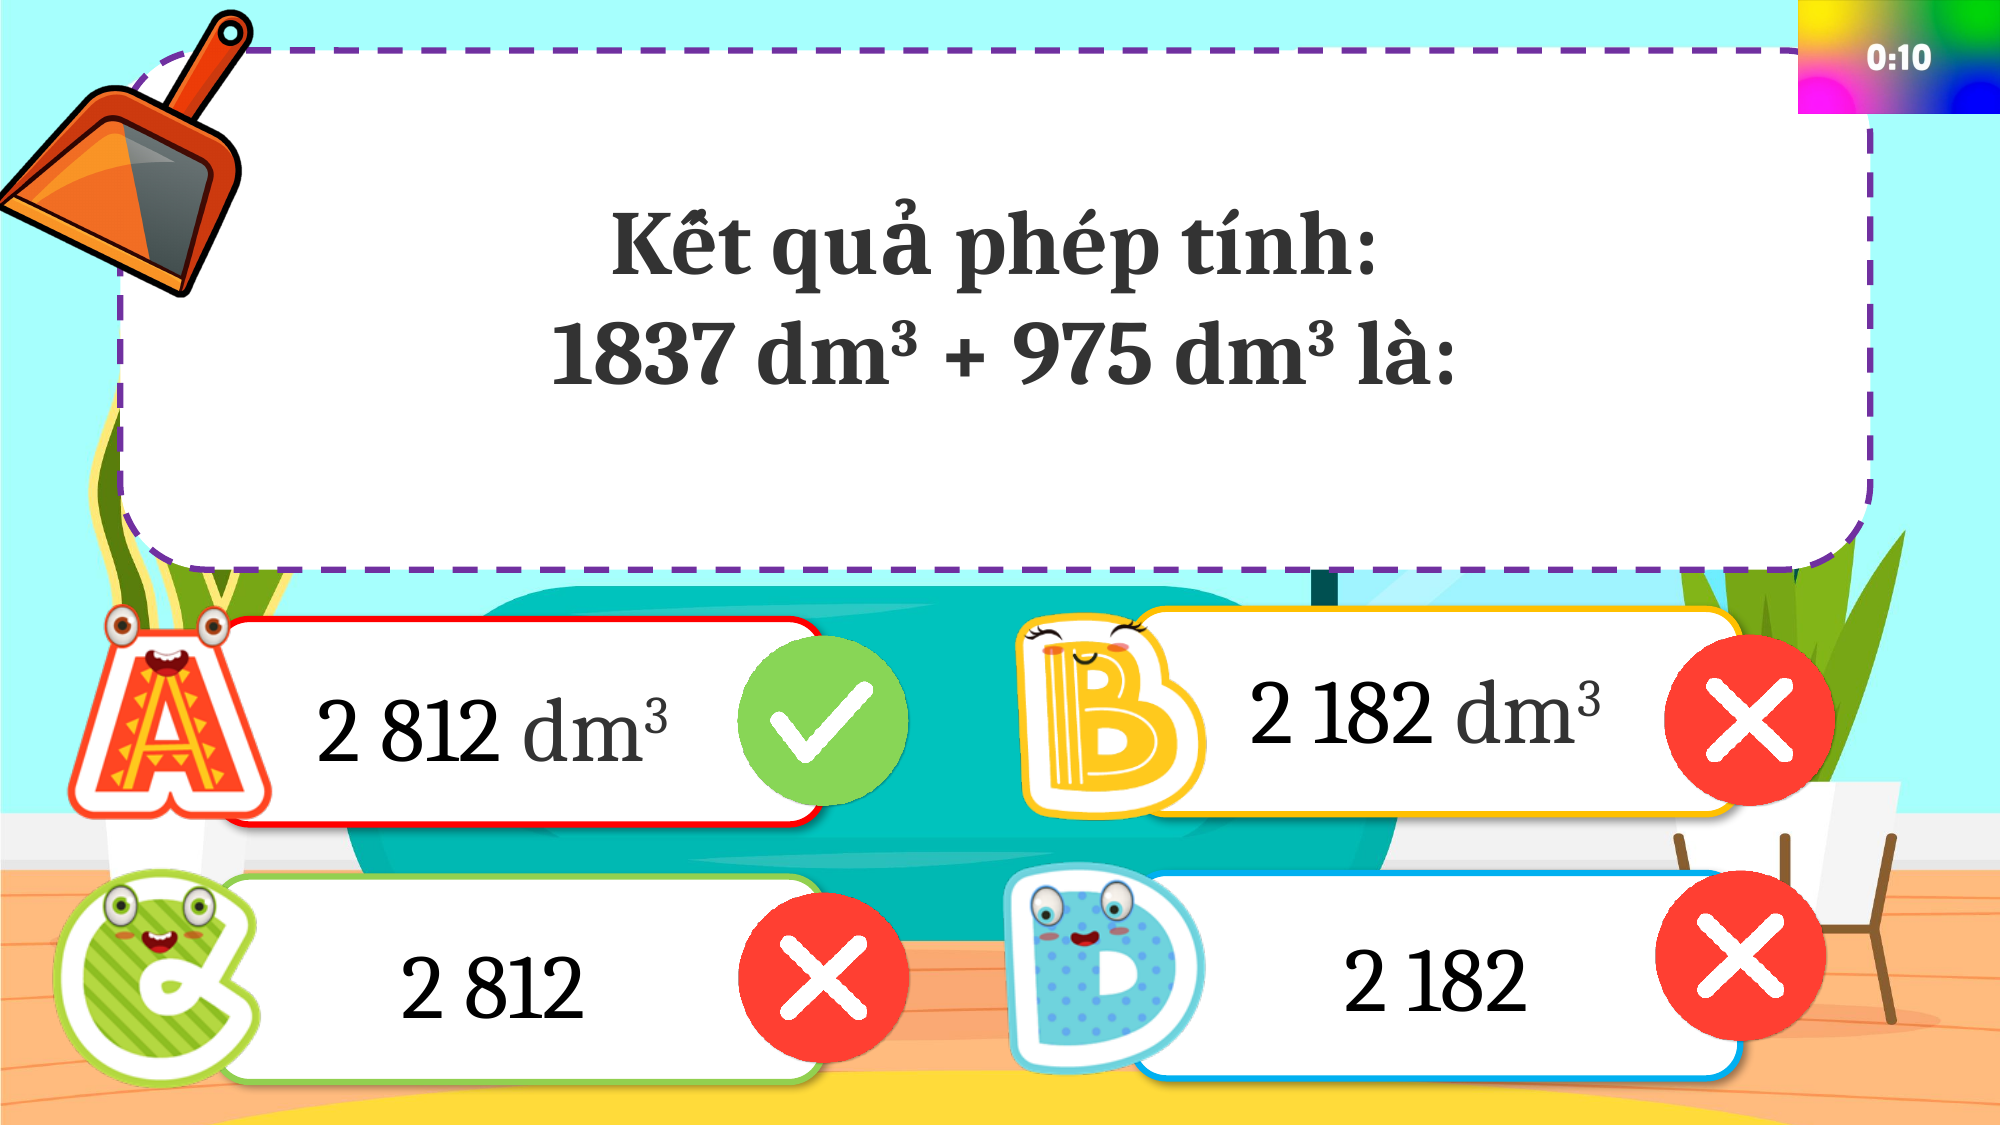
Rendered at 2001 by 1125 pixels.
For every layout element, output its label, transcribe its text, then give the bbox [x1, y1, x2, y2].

picture [0, 0, 2000, 1125]
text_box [54, 604, 824, 837]
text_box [1797, 0, 2000, 114]
text_box Kết quả phép tính: 1837 dm3 + 975 dm3 là: [308, 175, 1682, 411]
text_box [995, 593, 1741, 833]
text_box [119, 49, 1872, 571]
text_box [27, 839, 824, 1114]
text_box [995, 833, 1741, 1100]
